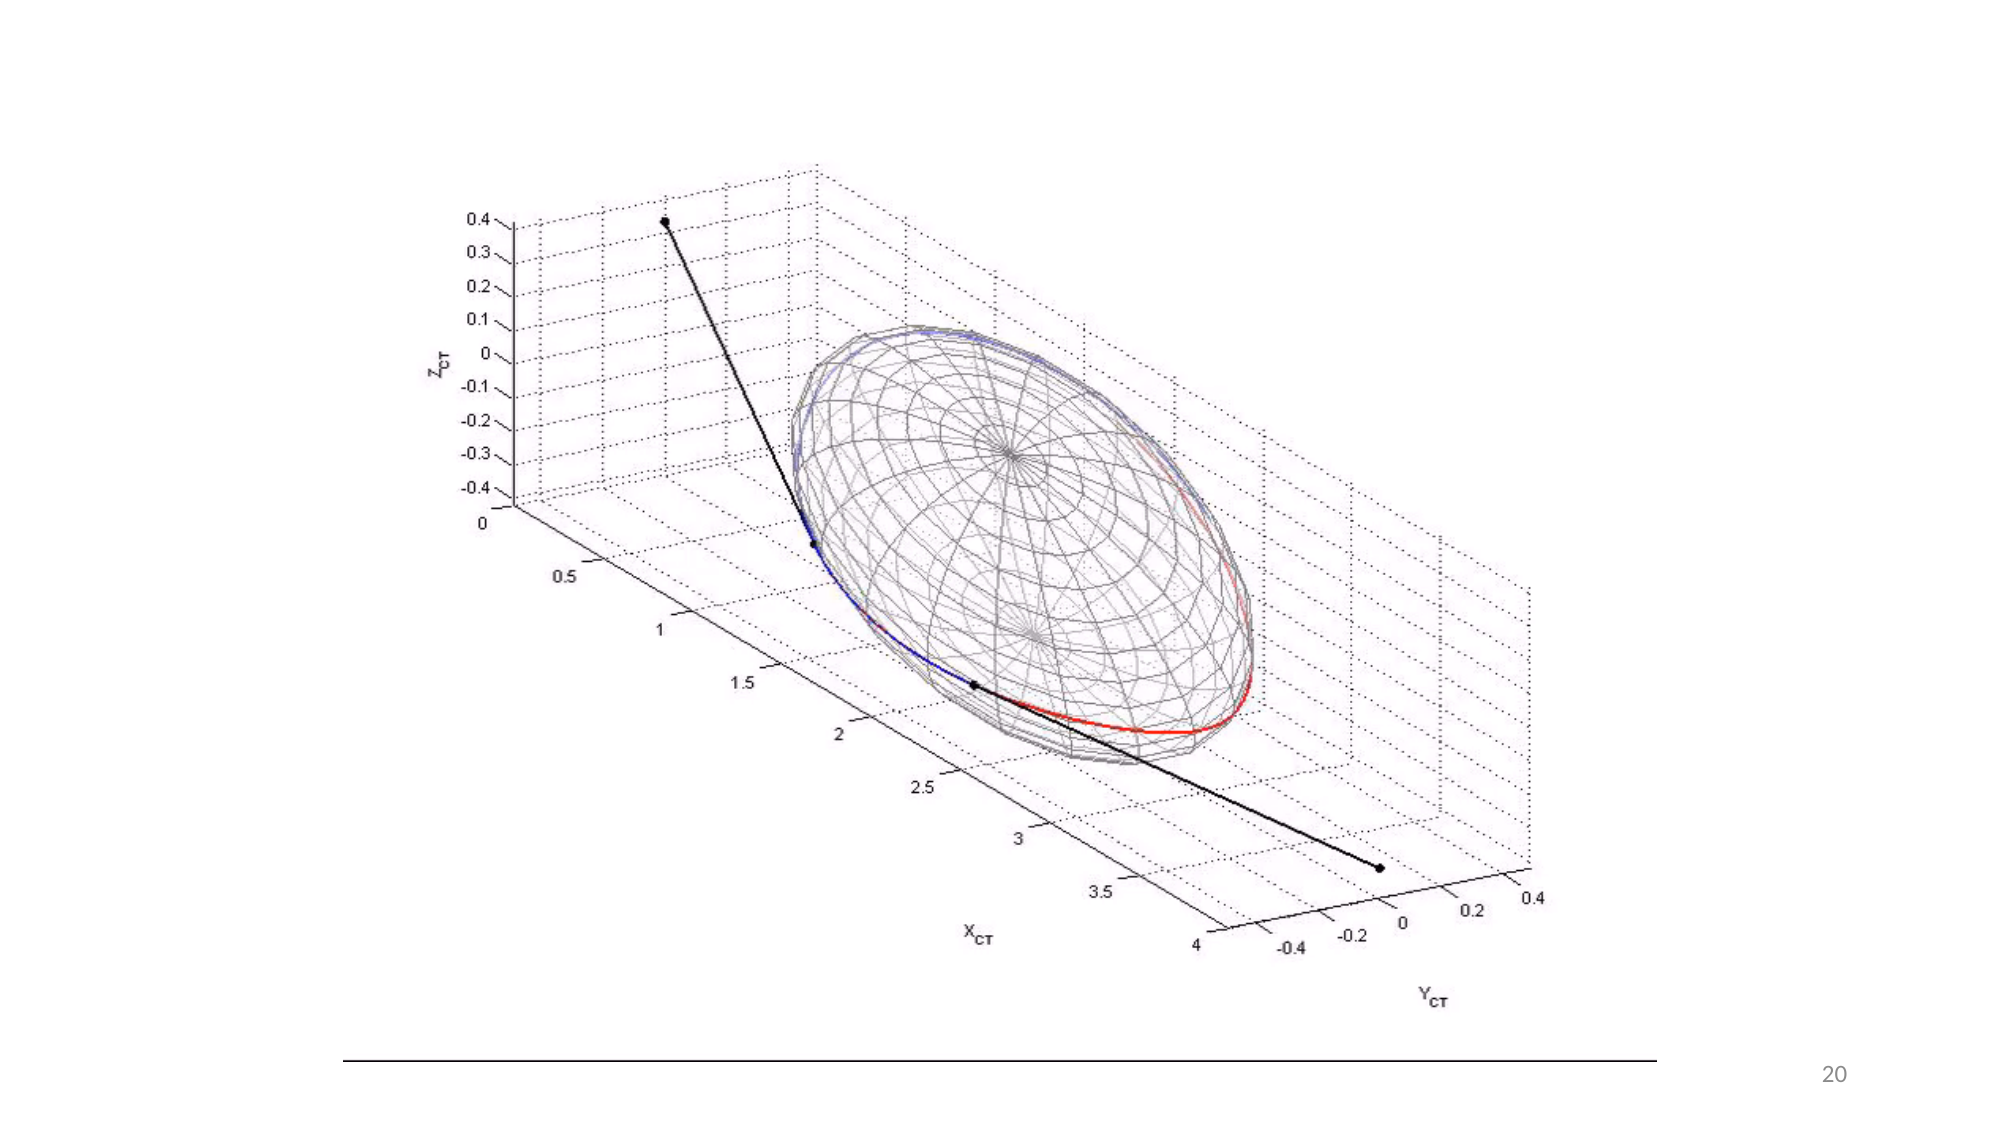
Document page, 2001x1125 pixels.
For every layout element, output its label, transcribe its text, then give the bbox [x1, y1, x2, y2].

slide_number 20 [1412, 1042, 1863, 1103]
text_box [342, 62, 1658, 1063]
